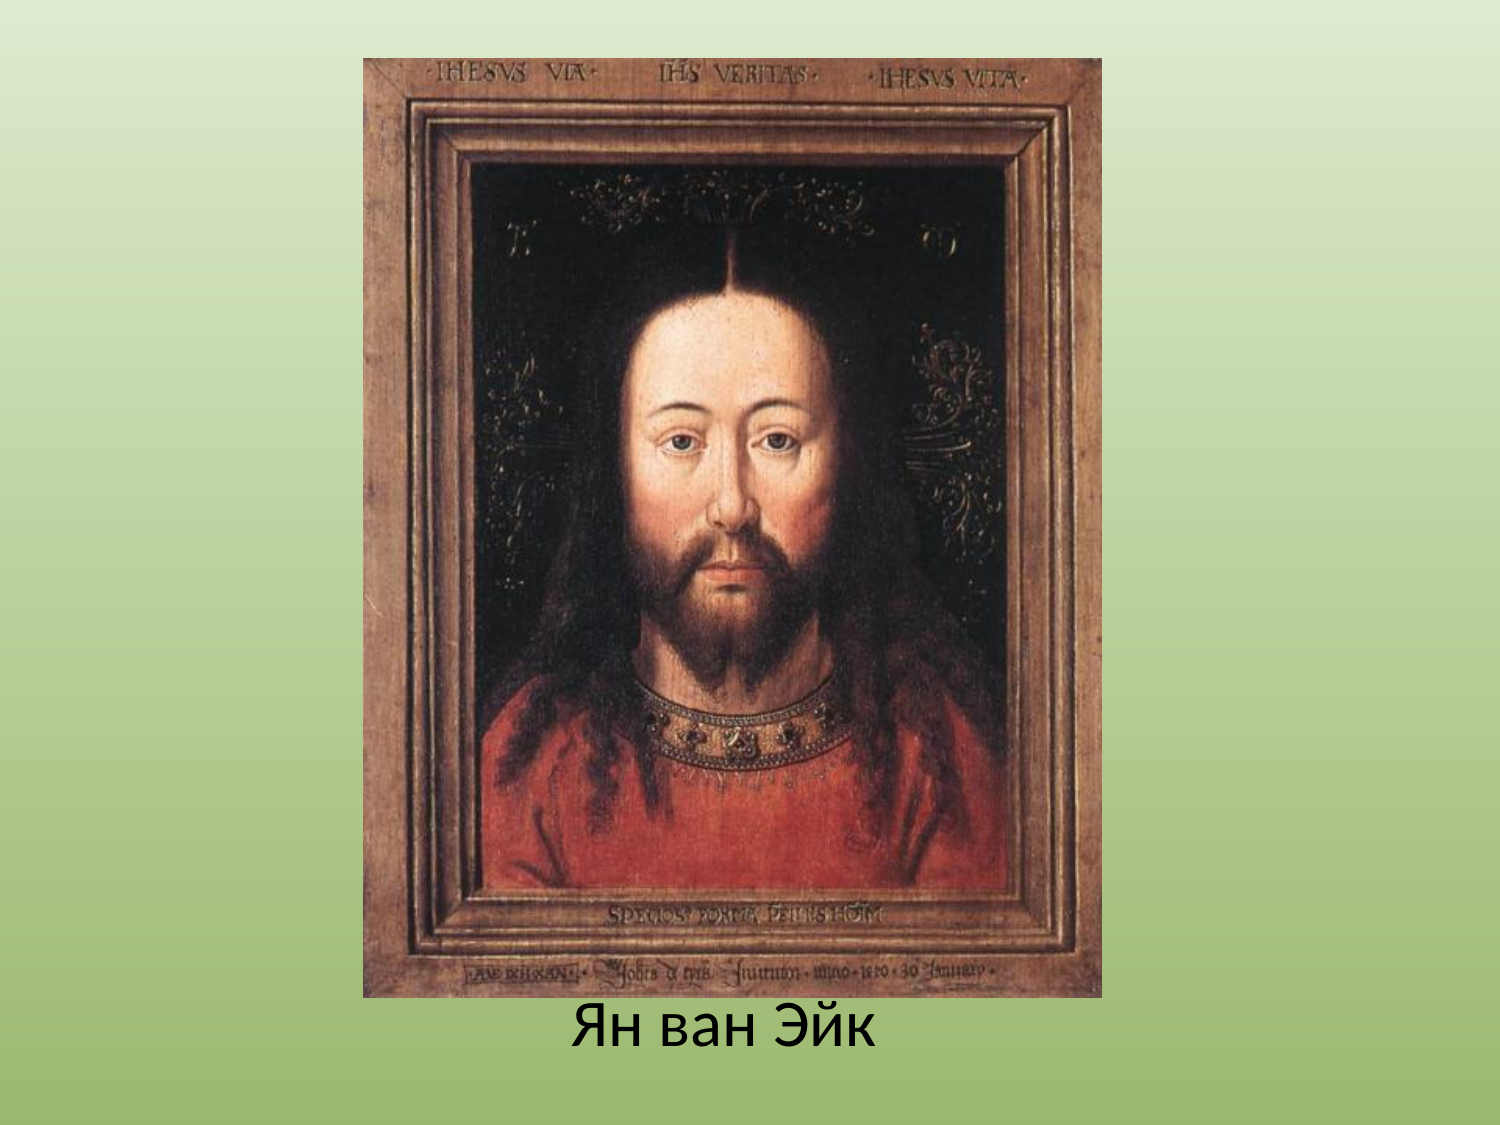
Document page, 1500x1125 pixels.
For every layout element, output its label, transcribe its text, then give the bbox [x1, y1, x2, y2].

picture [362, 58, 1102, 998]
list Ян ван Эйк [210, 972, 1112, 1105]
